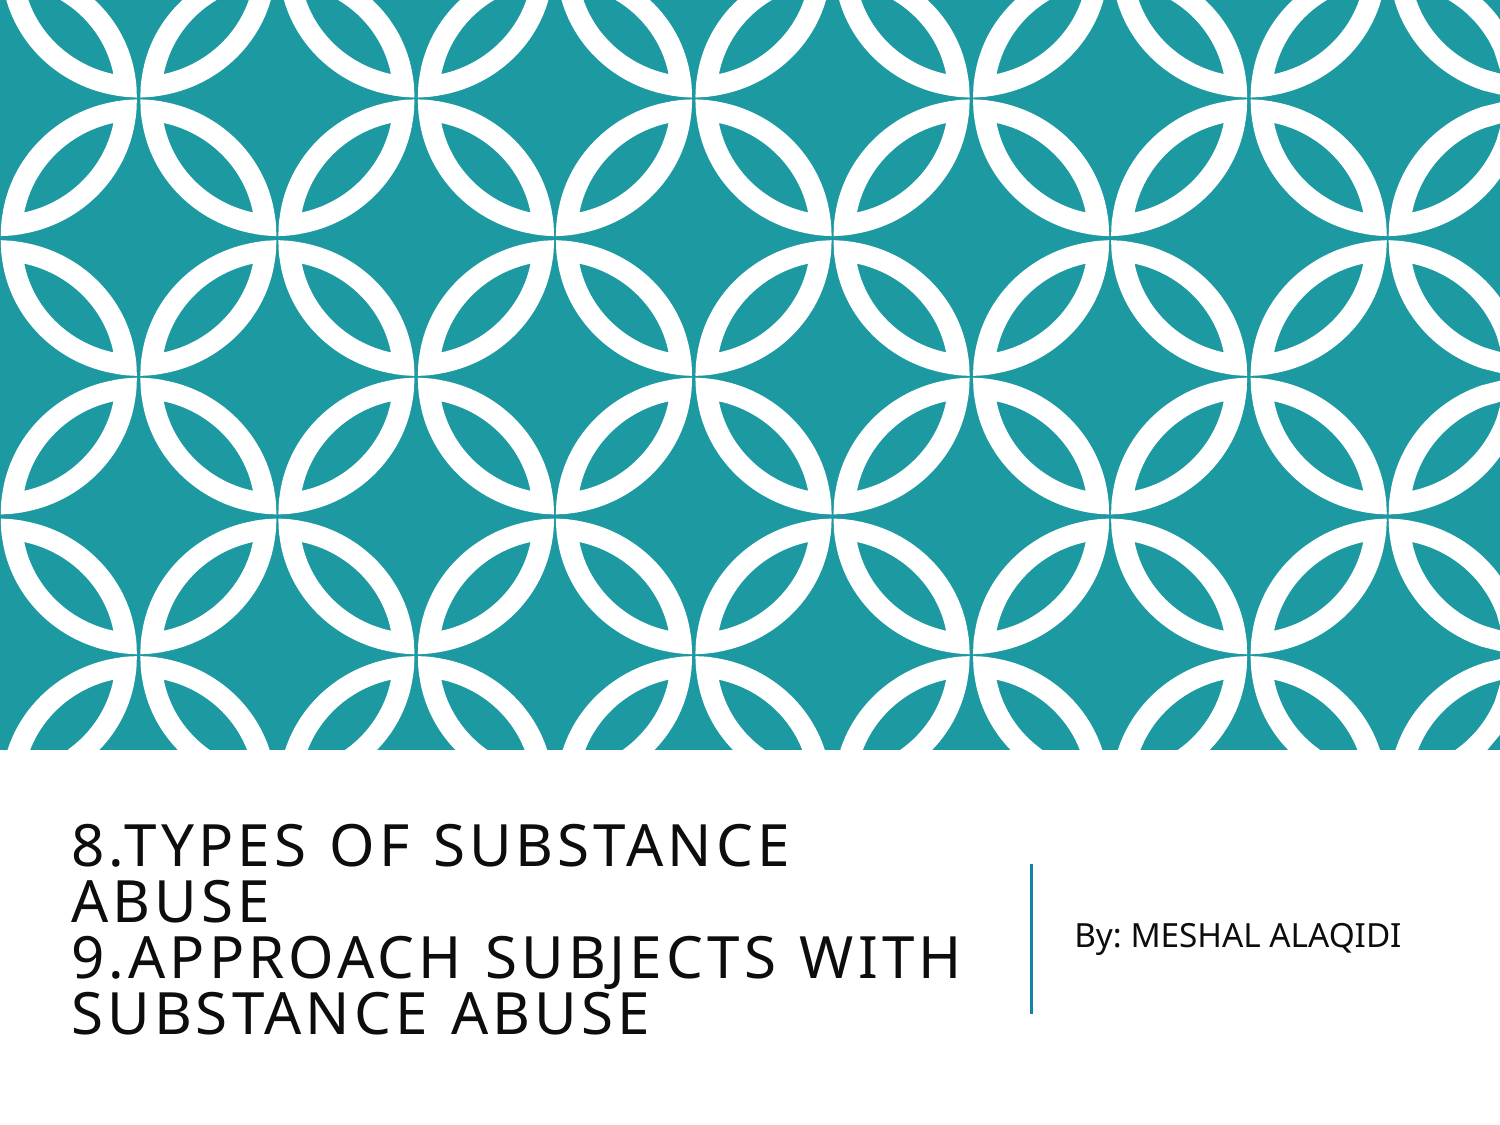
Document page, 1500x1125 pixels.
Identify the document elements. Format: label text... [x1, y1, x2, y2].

list By: MESHAL ALAQIDI [1059, 813, 1454, 1054]
title 8.TYPES OF SUBSTANCE ABUSE 9.approach subjects with substance abuse [56, 813, 1013, 1054]
